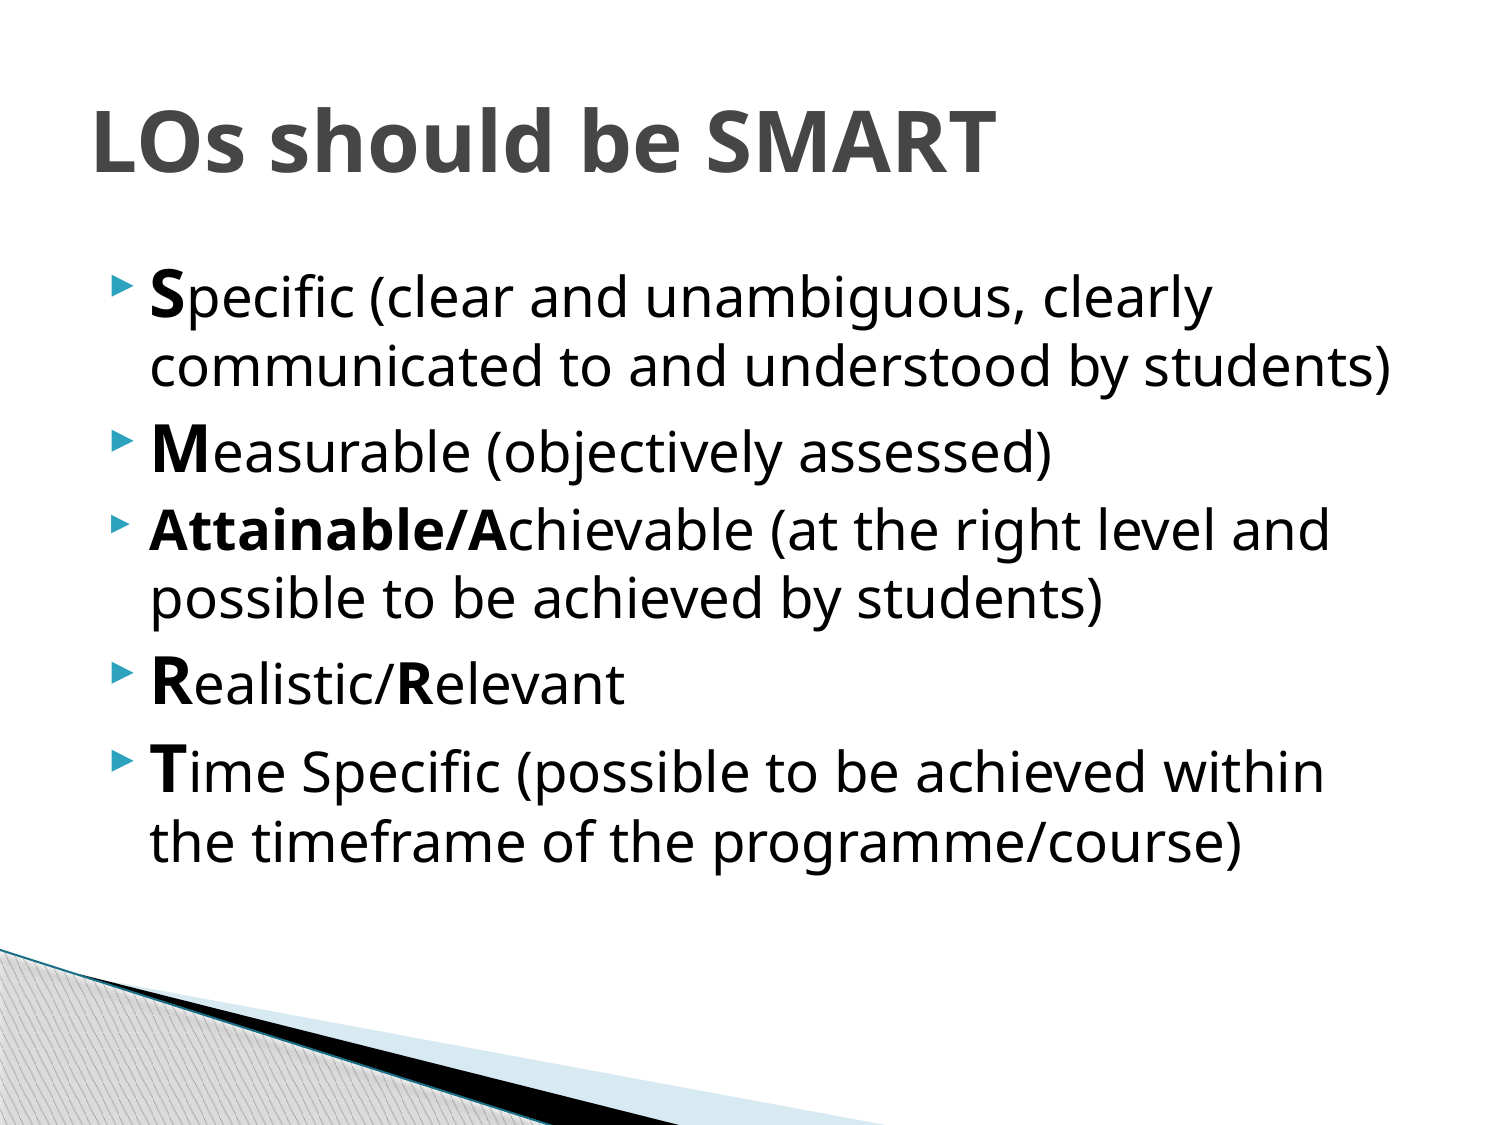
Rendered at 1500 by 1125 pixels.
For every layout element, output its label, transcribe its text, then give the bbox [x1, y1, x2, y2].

title LOs should be SMART [75, 45, 1425, 233]
list Specific (clear and unambiguous, clearly communicated to and understood by students) Measurable (objectively assessed) Attainable/Achievable (at the right level and possible to be achieved by students) Realistic/Relevant Time Specific (possible to be achieved within the timeframe of the programme/course) [74, 242, 1426, 986]
